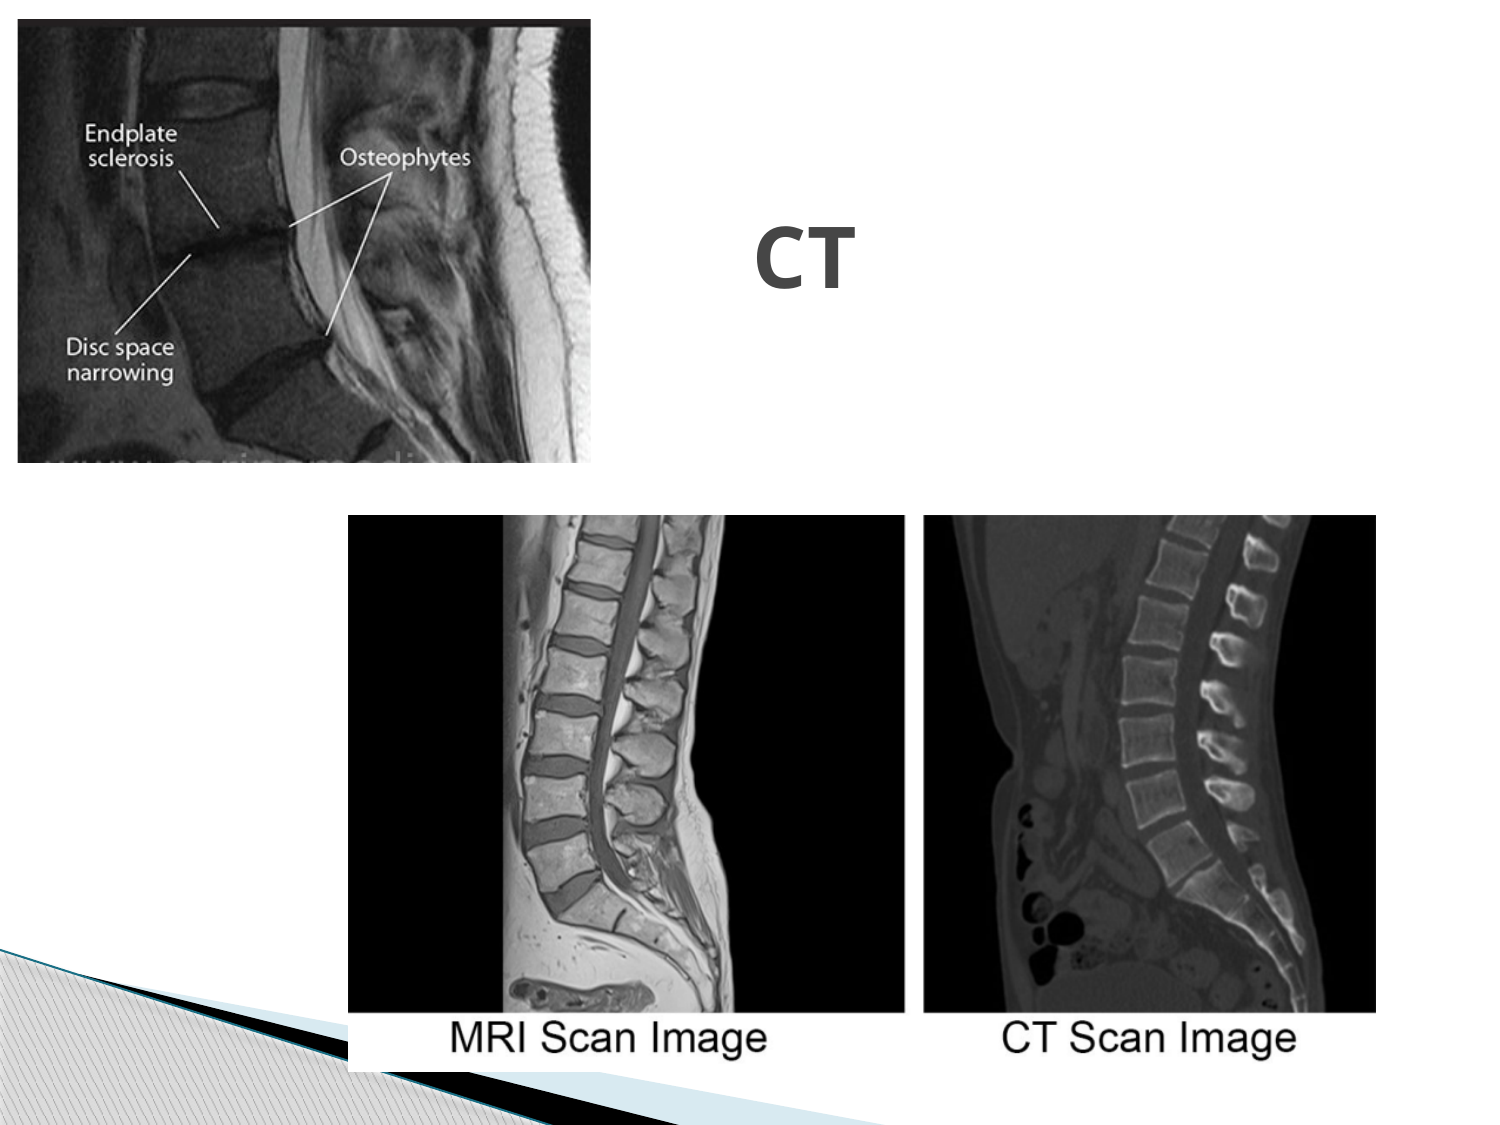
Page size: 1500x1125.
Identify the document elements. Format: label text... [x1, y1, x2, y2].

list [17, 18, 591, 463]
picture [348, 514, 1377, 1073]
title CT [738, 160, 1306, 349]
